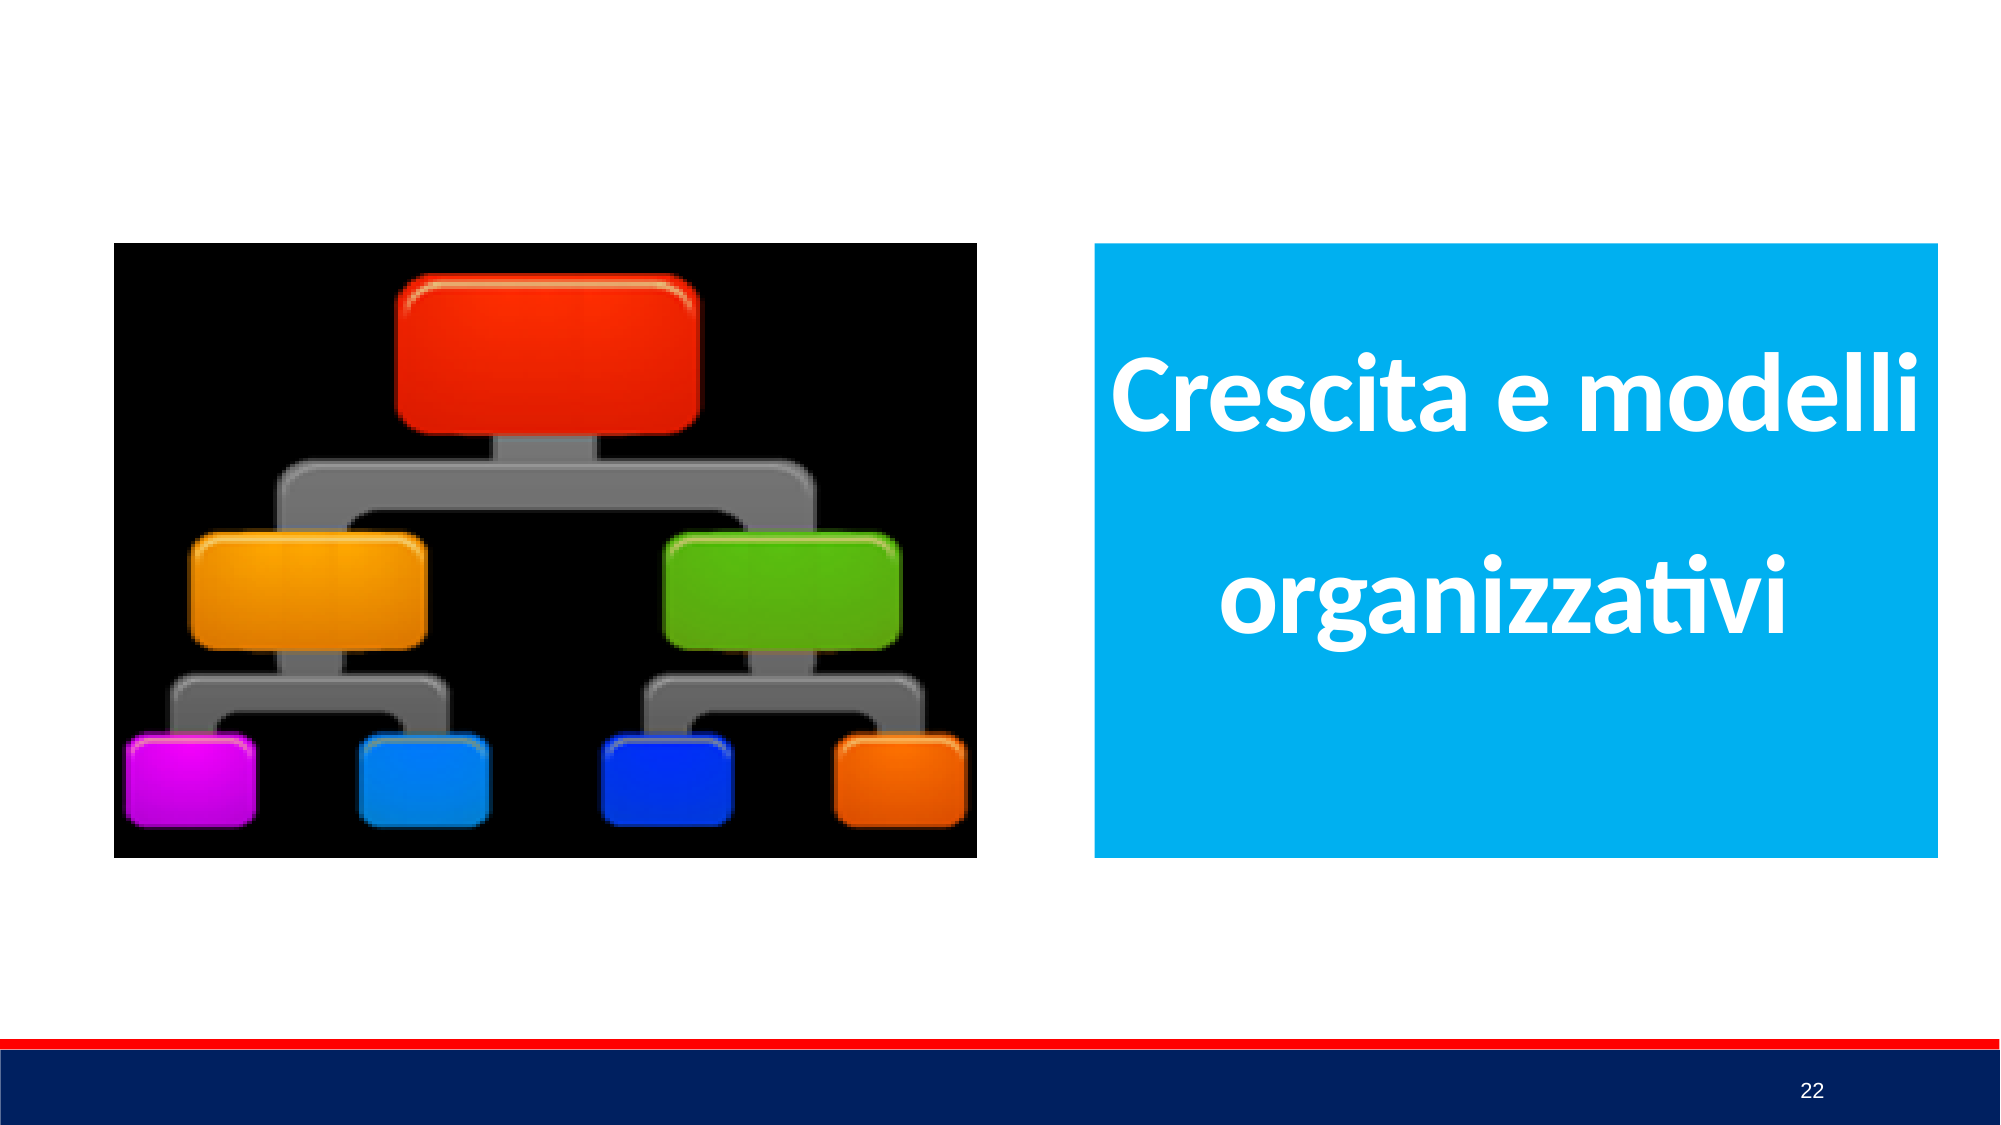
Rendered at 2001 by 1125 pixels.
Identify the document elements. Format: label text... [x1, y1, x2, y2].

slide_number 22 [1624, 1059, 1840, 1120]
title Crescita e modelli organizzativi [1093, 242, 1939, 859]
picture [113, 243, 977, 859]
